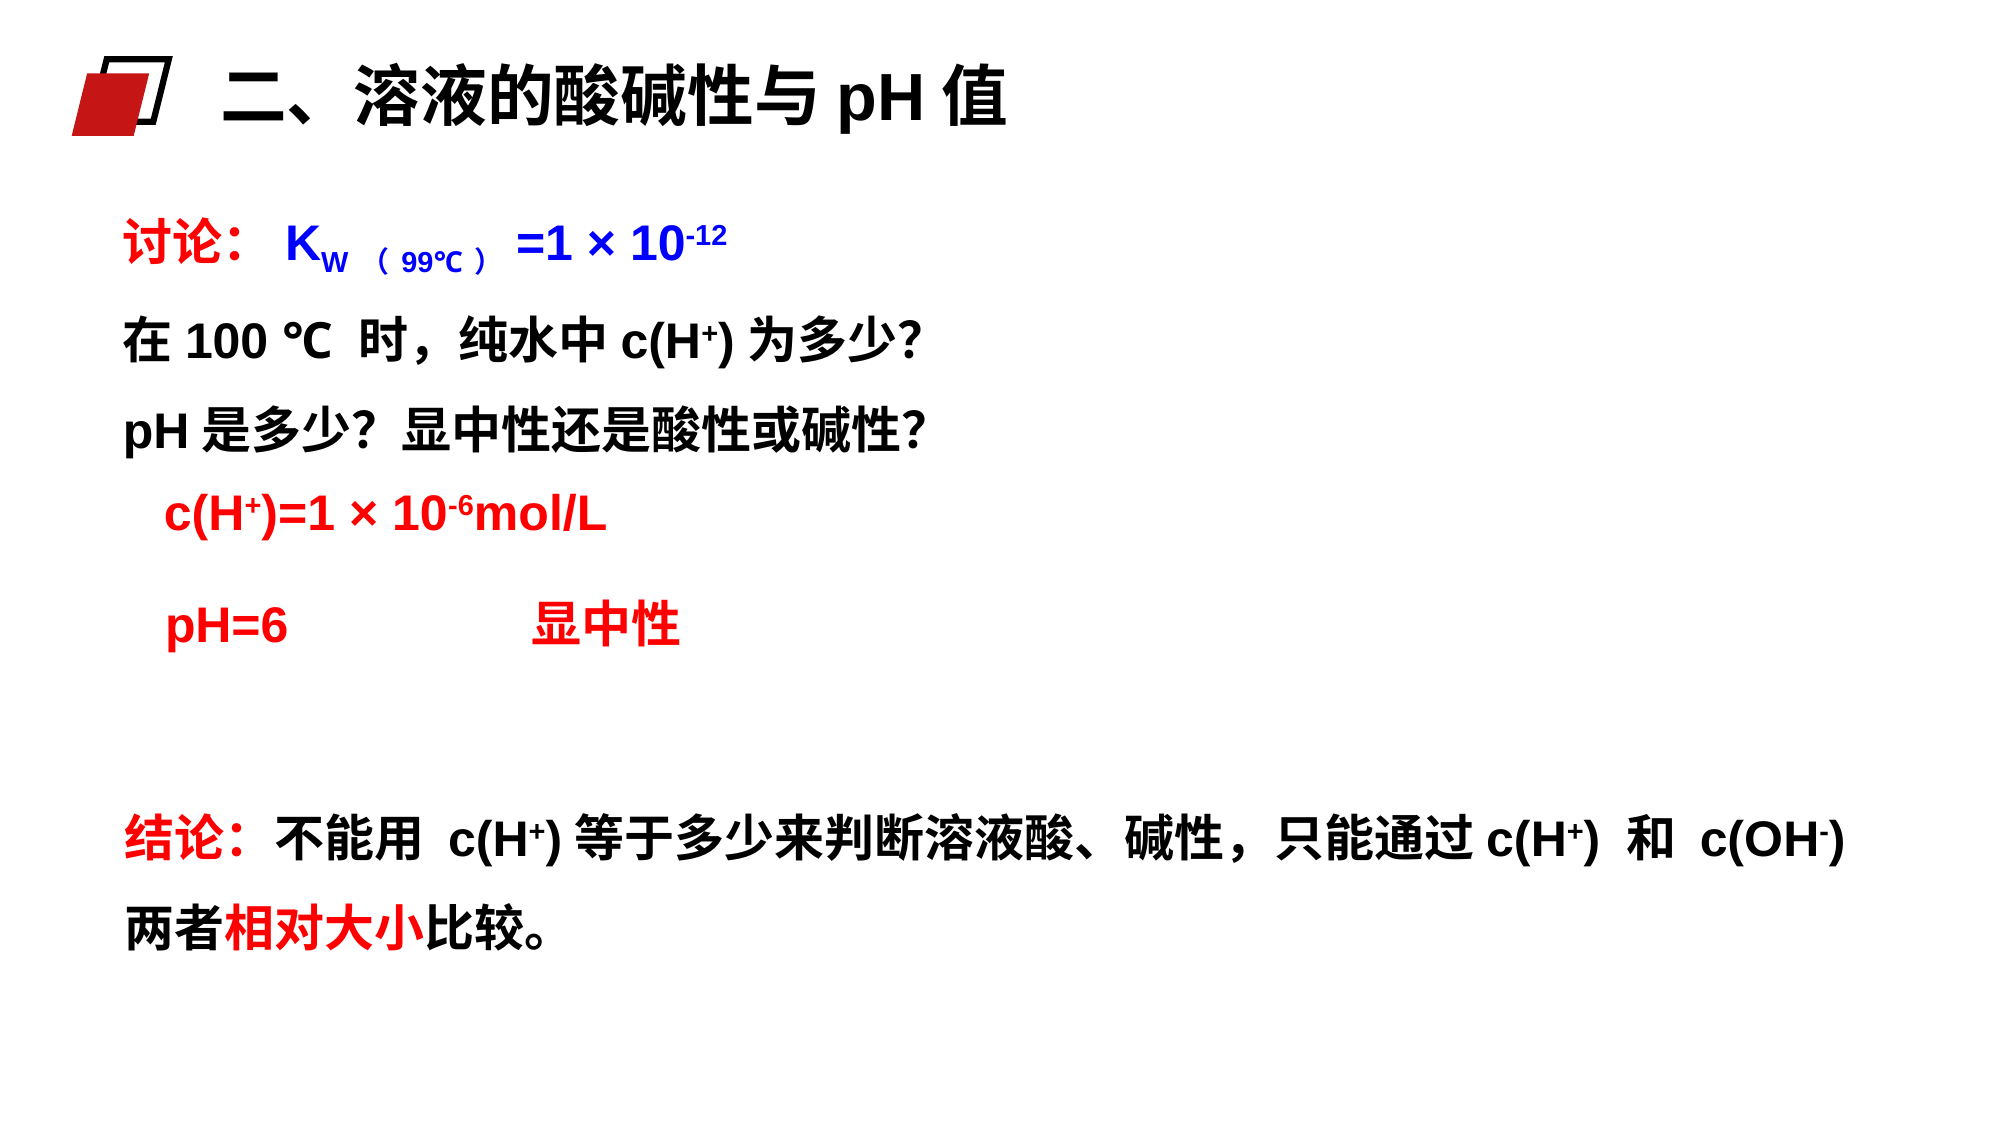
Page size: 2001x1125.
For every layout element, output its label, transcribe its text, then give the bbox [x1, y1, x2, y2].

text_box 结论：不能用 c(H+)等于多少来判断溶液酸、碱性，只能通过c(H+) 和 c(OH-) 两者相对大小比较。 [110, 769, 1890, 964]
text_box 二、溶液的酸碱性与pH值 [205, 46, 1175, 141]
text_box 讨论：KW（99℃）=1 × 10-12 在100 ℃ 时，纯水中c(H+)为多少？ pH是多少？显中性还是酸性或碱性？ [108, 168, 1382, 466]
text_box 显中性 [516, 585, 697, 661]
text_box pH=6 [150, 585, 304, 661]
text_box c(H+)=1 × 10-6mol/L [149, 473, 1156, 548]
